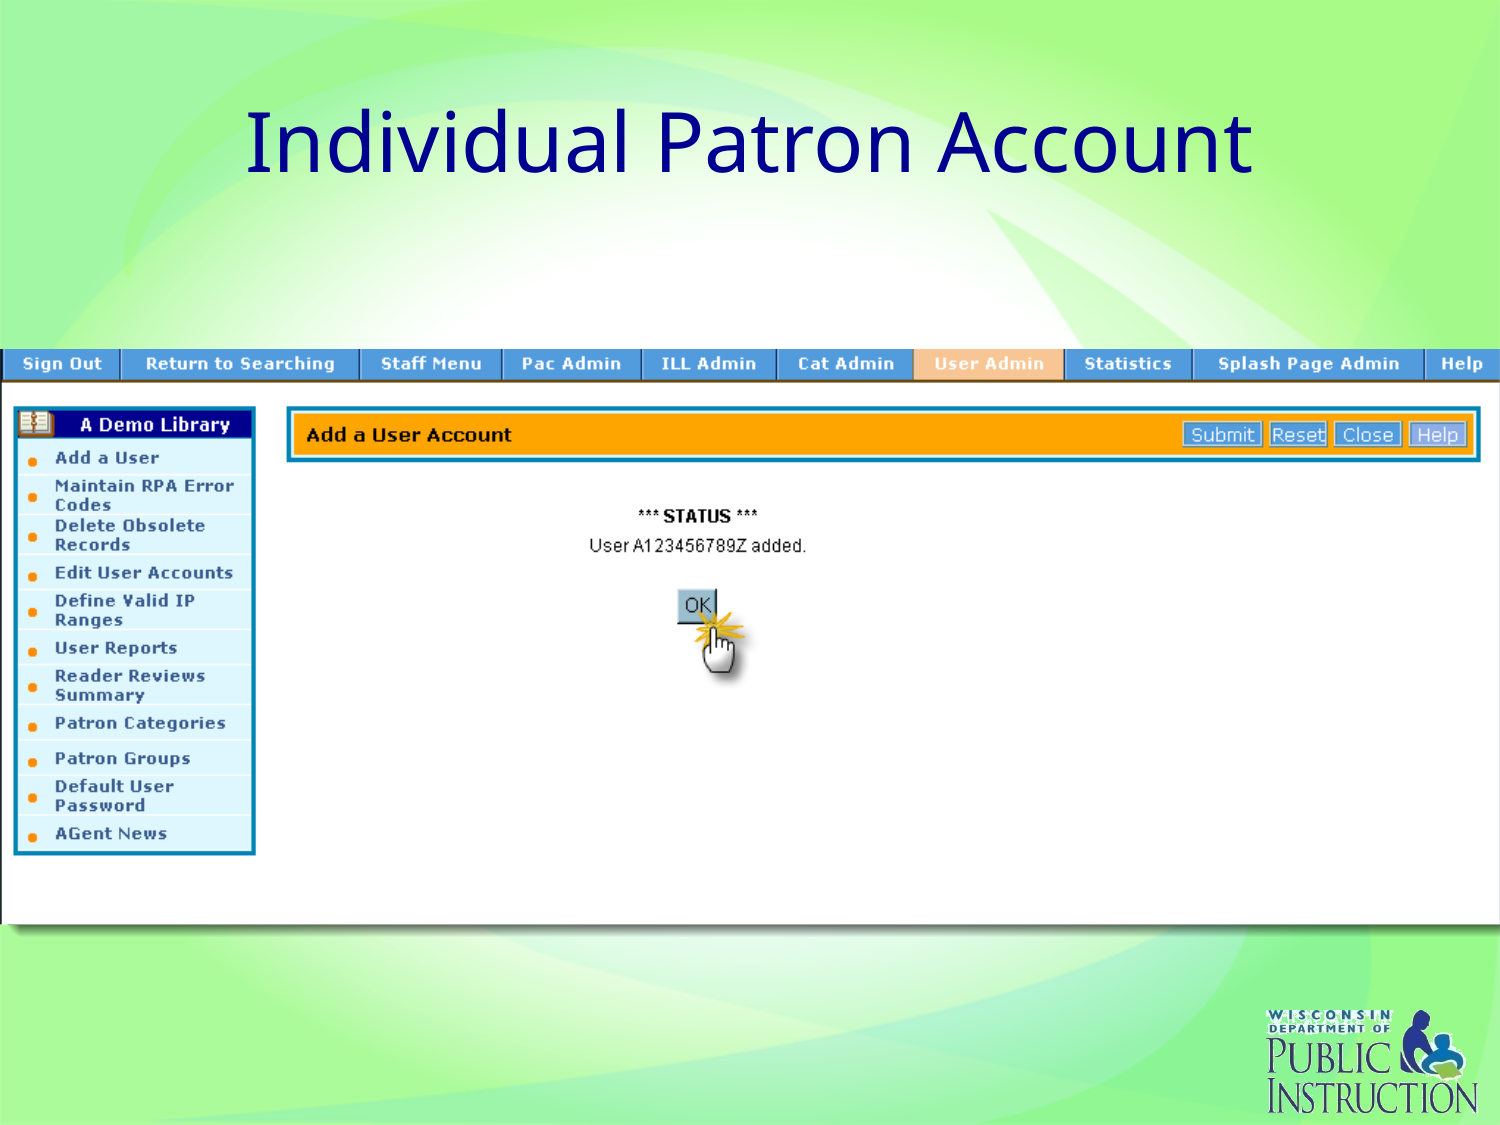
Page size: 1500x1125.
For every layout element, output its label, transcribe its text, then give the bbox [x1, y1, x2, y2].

picture [0, 349, 1500, 947]
title Individual Patron Account [74, 44, 1426, 233]
picture [1266, 1010, 1478, 1113]
